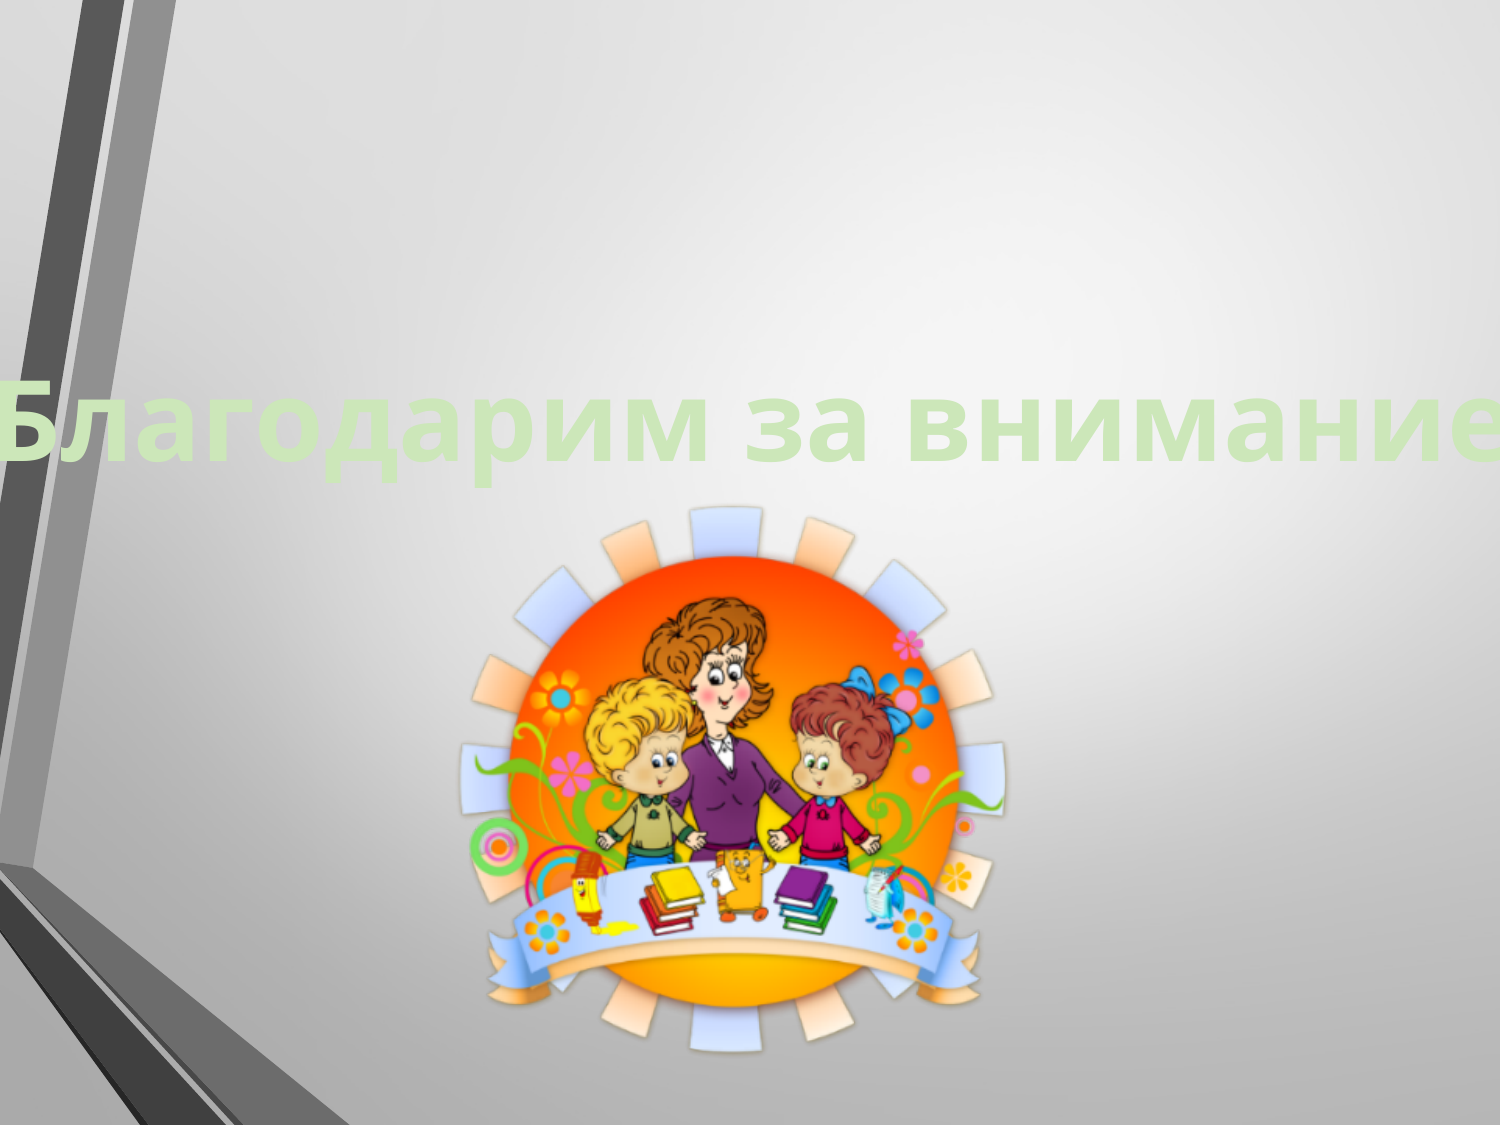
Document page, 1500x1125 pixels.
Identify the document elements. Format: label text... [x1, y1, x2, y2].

text_box Благодарим за внимание! [0, 341, 1500, 492]
picture [440, 480, 1023, 1075]
